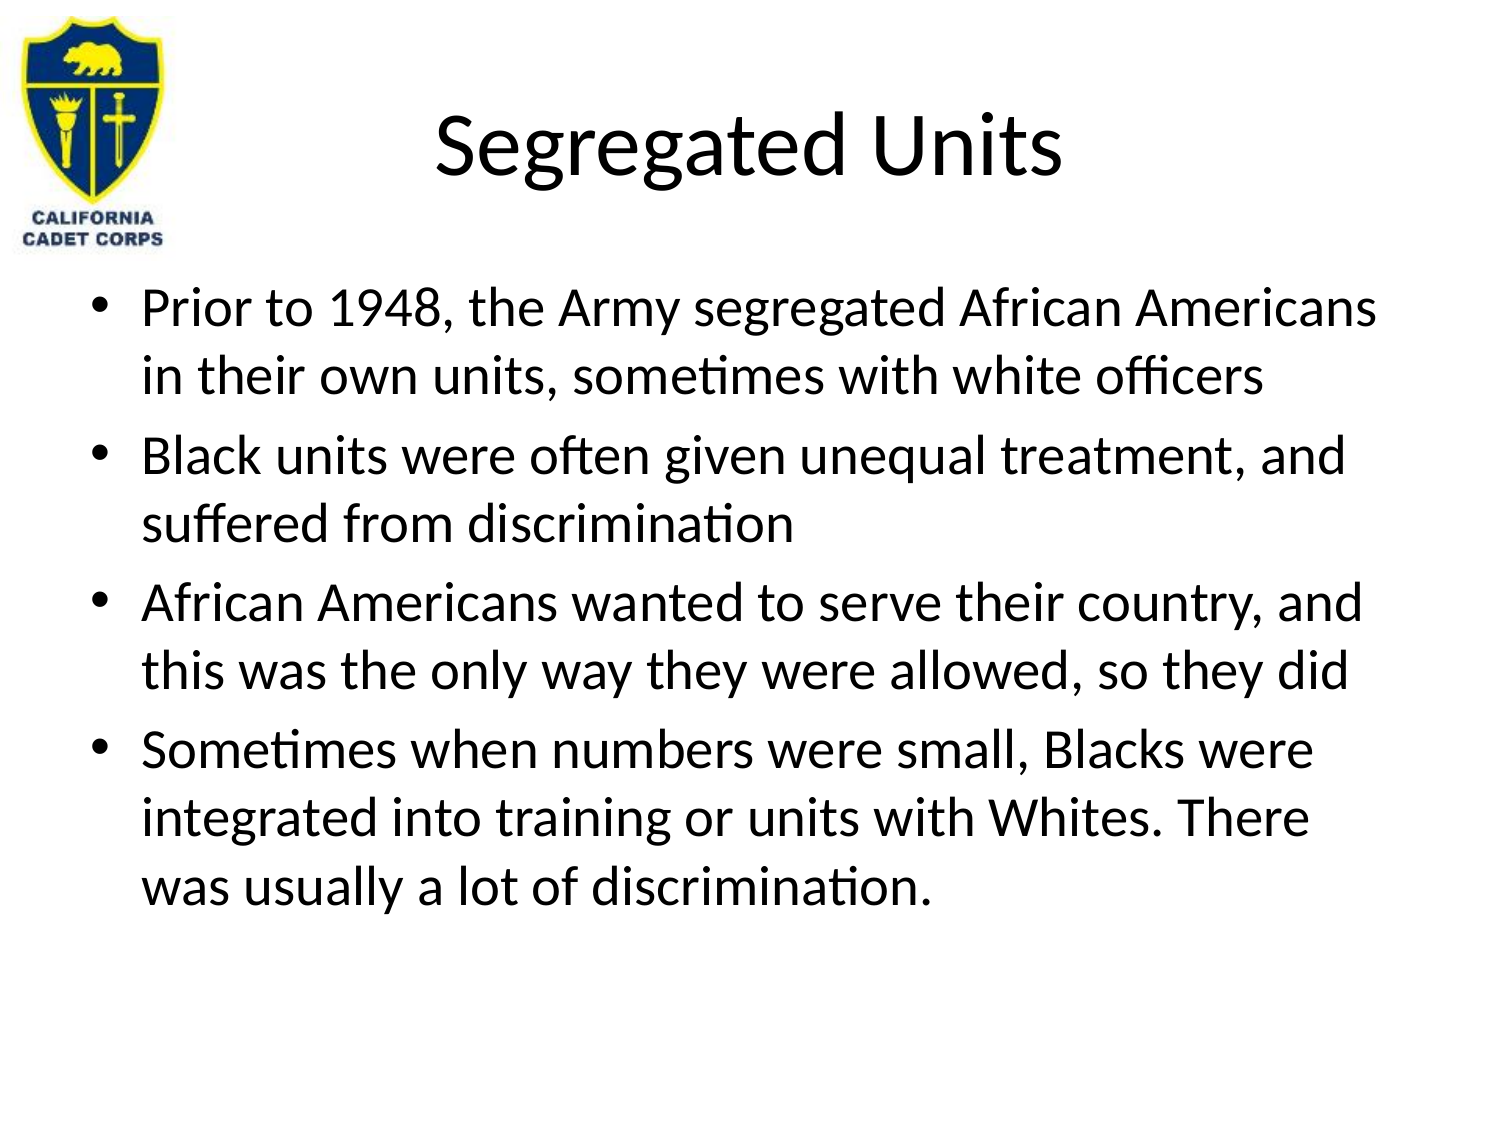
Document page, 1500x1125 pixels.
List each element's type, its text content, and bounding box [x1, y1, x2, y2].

title Segregated Units [162, 45, 1338, 233]
picture [0, 16, 186, 261]
list Prior to 1948, the Army segregated African Americans in their own units, sometimes with white officers Black units were often given unequal treatment, and suffered from discrimination African Americans wanted to serve their country, and this was the only way they were allowed, so they did Sometimes when numbers were small, Blacks were integrated into training or units with Whites. There was usually a lot of discrimination. [75, 262, 1425, 1005]
